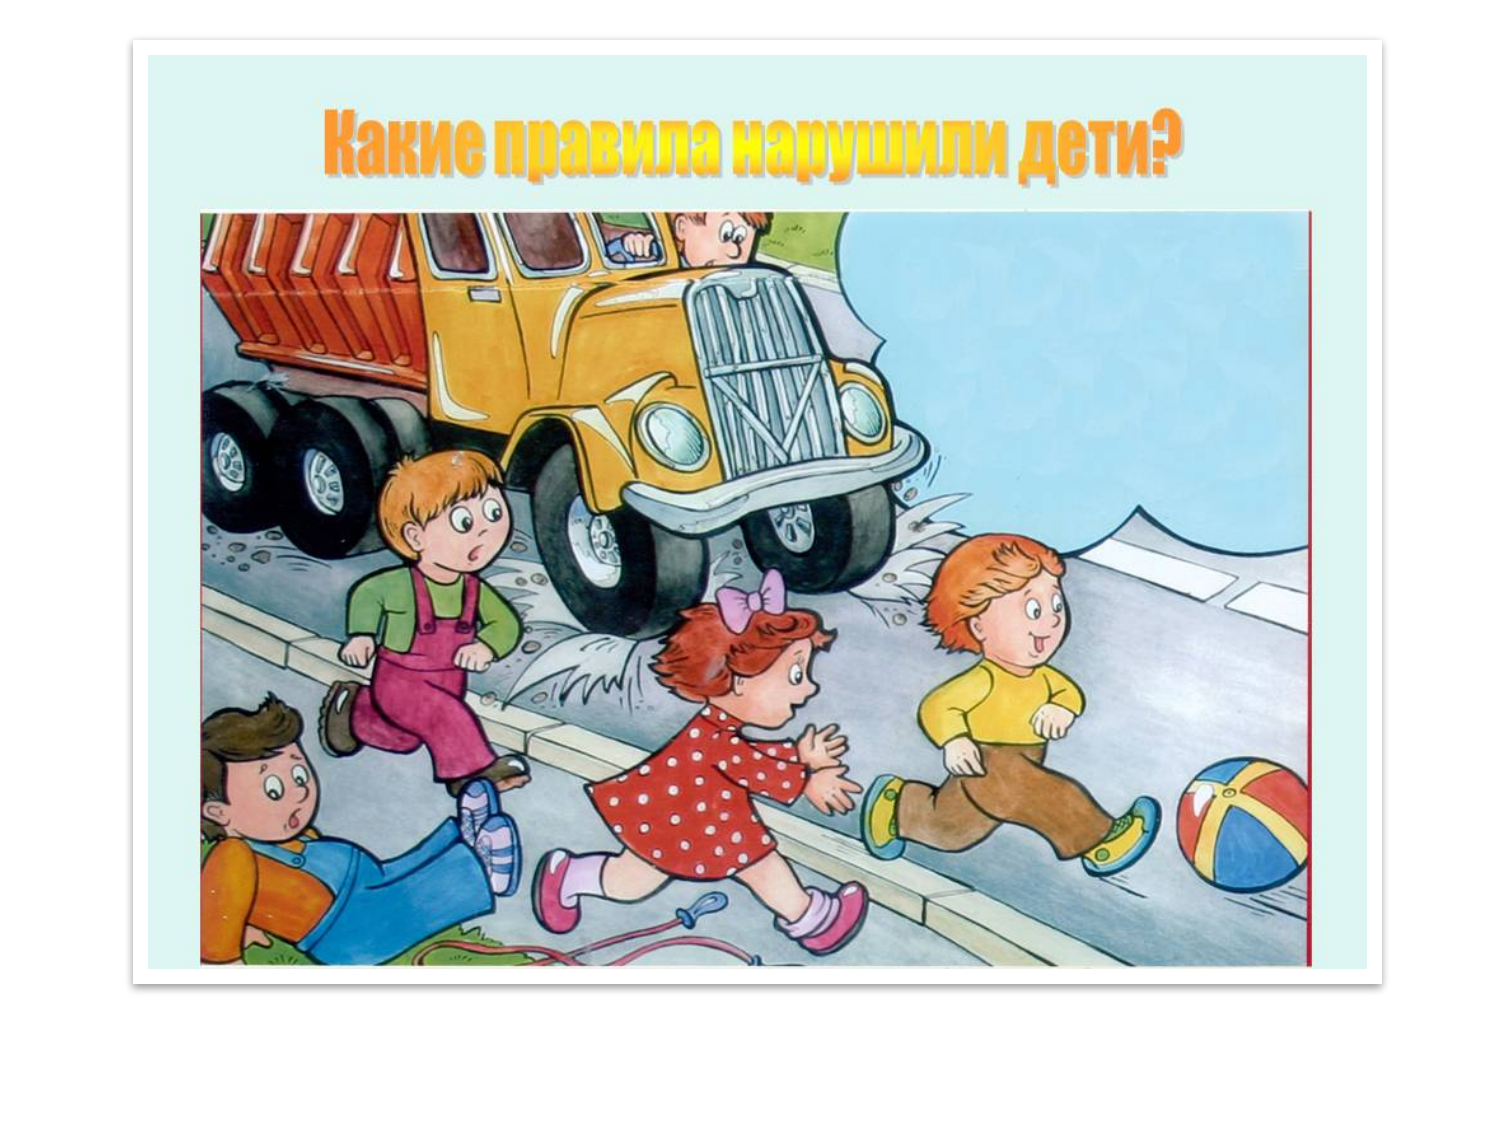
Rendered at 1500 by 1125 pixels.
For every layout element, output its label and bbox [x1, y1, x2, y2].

list [147, 54, 1368, 970]
